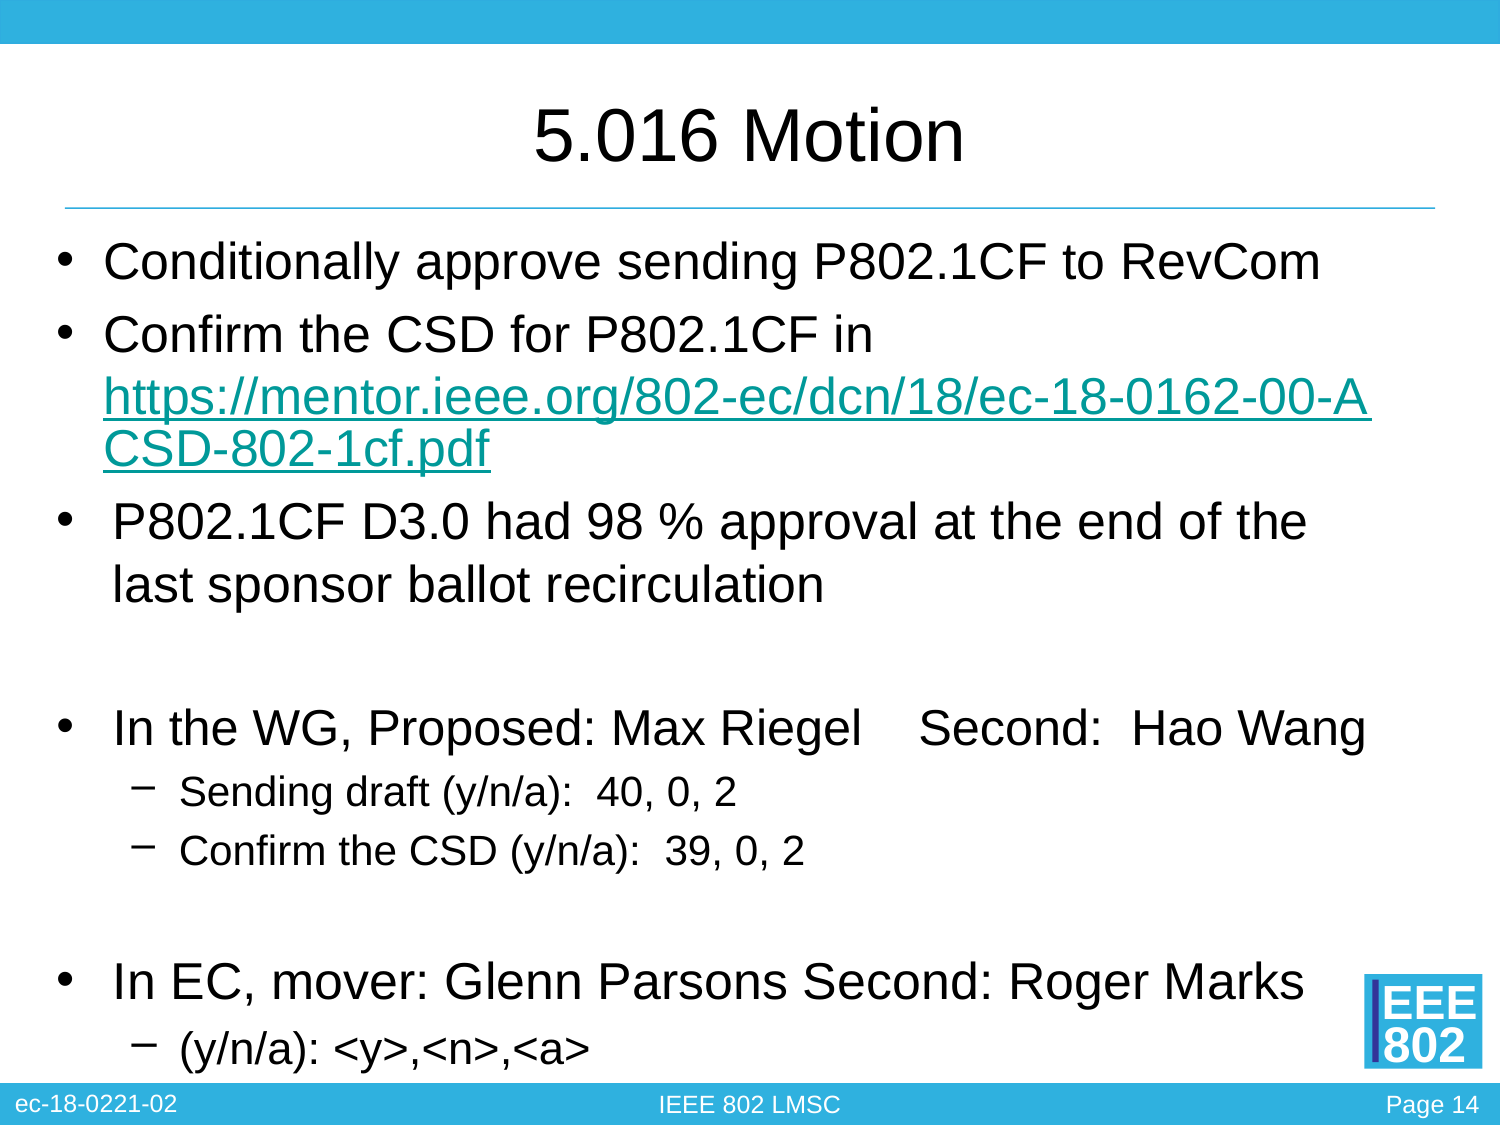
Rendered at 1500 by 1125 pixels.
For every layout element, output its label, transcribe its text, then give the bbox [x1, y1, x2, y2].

list Conditionally approve sending P802.1CF to RevCom Confirm the CSD for P802.1CF in https://mentor.ieee.org/802-ec/dcn/18/ec-18-0162-00-ACSD-802-1cf.pdf P802.1CF D3.0 had 98 % approval at the end of the last sponsor ballot recirculation In the WG, Proposed: Max Riegel Second: Hao Wang Sending draft (y/n/a): 40, 0, 2 Confirm the CSD (y/n/a): 39, 0, 2 In EC, mover: Glenn Parsons Second: Roger Marks (y/n/a): <y>,<n>,<a> [41, 220, 1392, 1059]
title 5.016 Motion [75, 66, 1425, 197]
